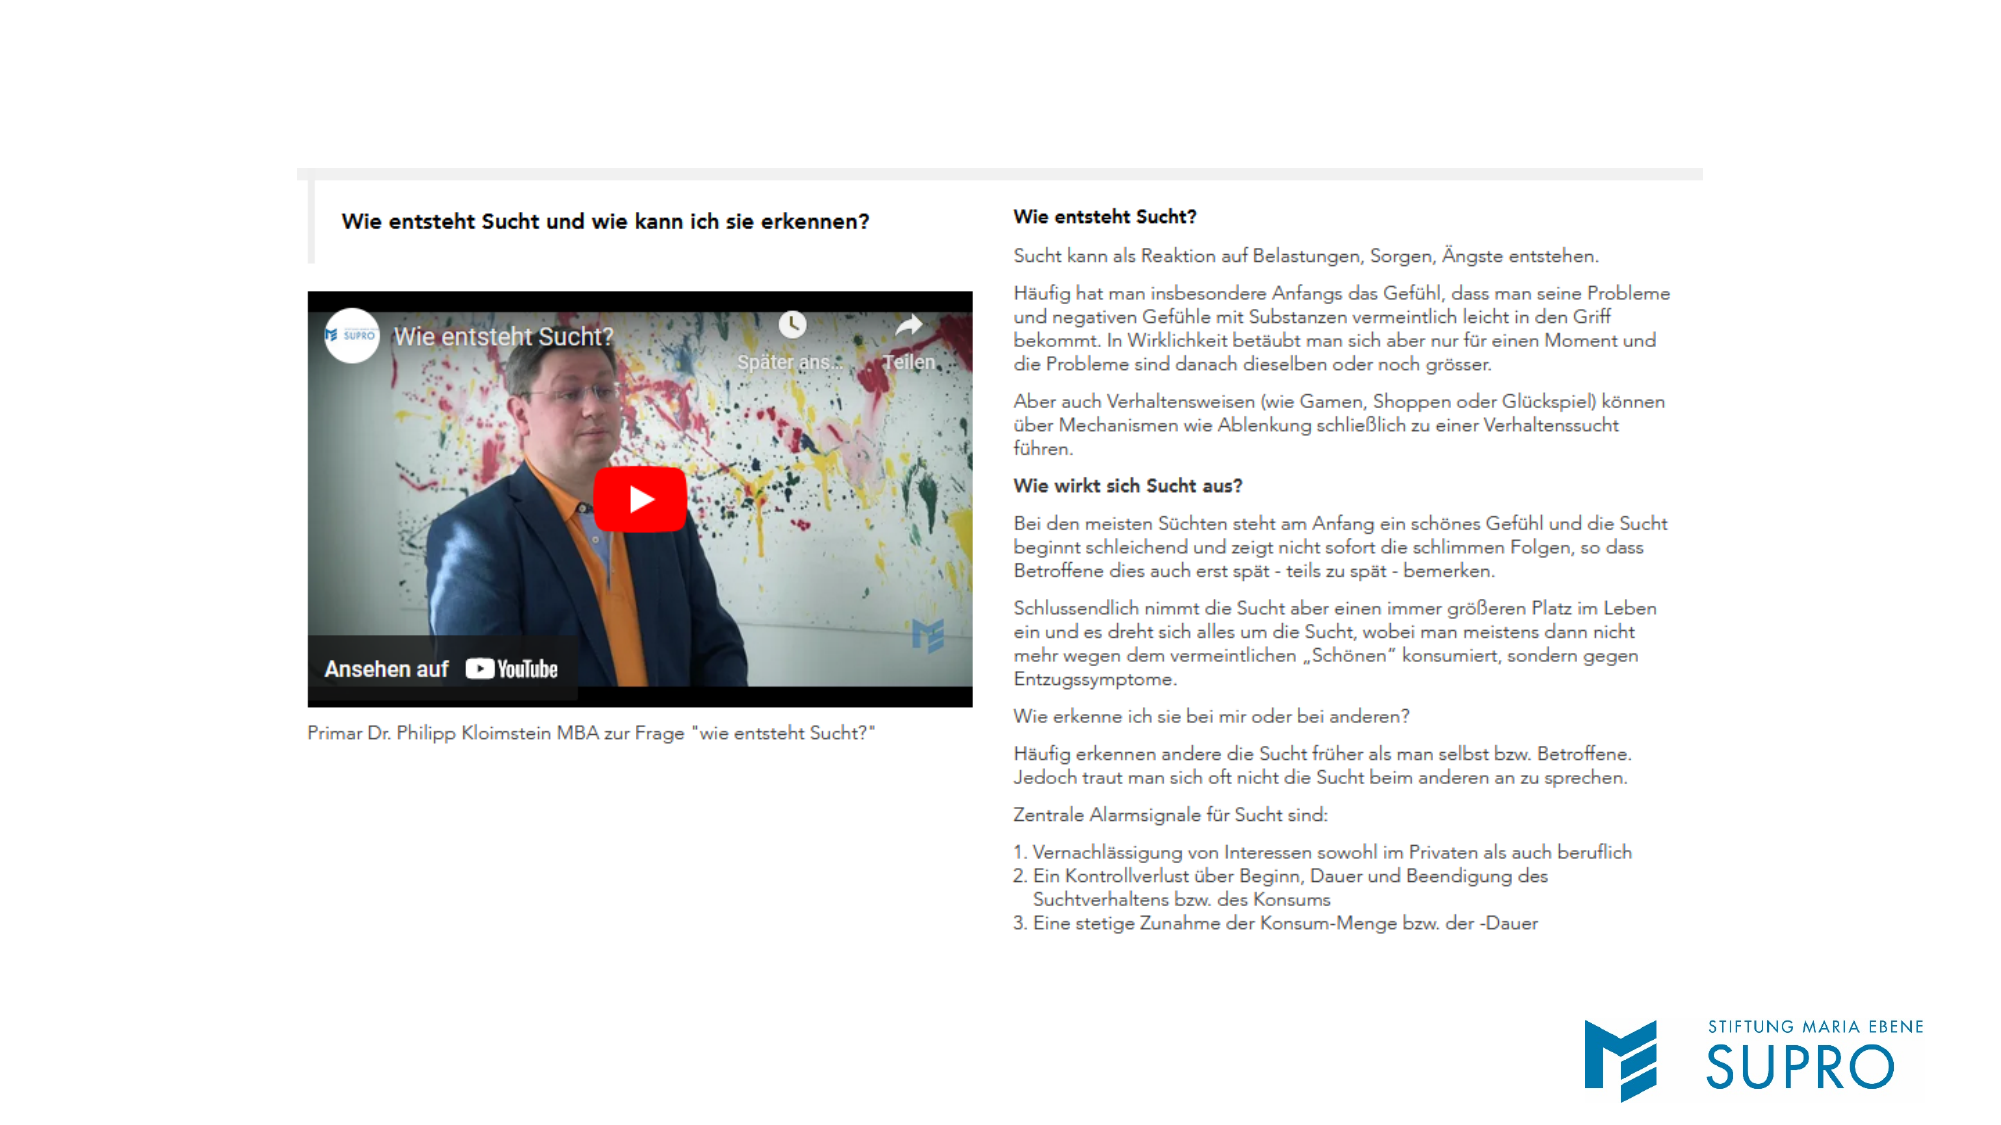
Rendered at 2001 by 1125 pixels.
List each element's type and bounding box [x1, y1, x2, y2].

picture [1585, 1018, 1925, 1103]
list [297, 168, 1703, 992]
